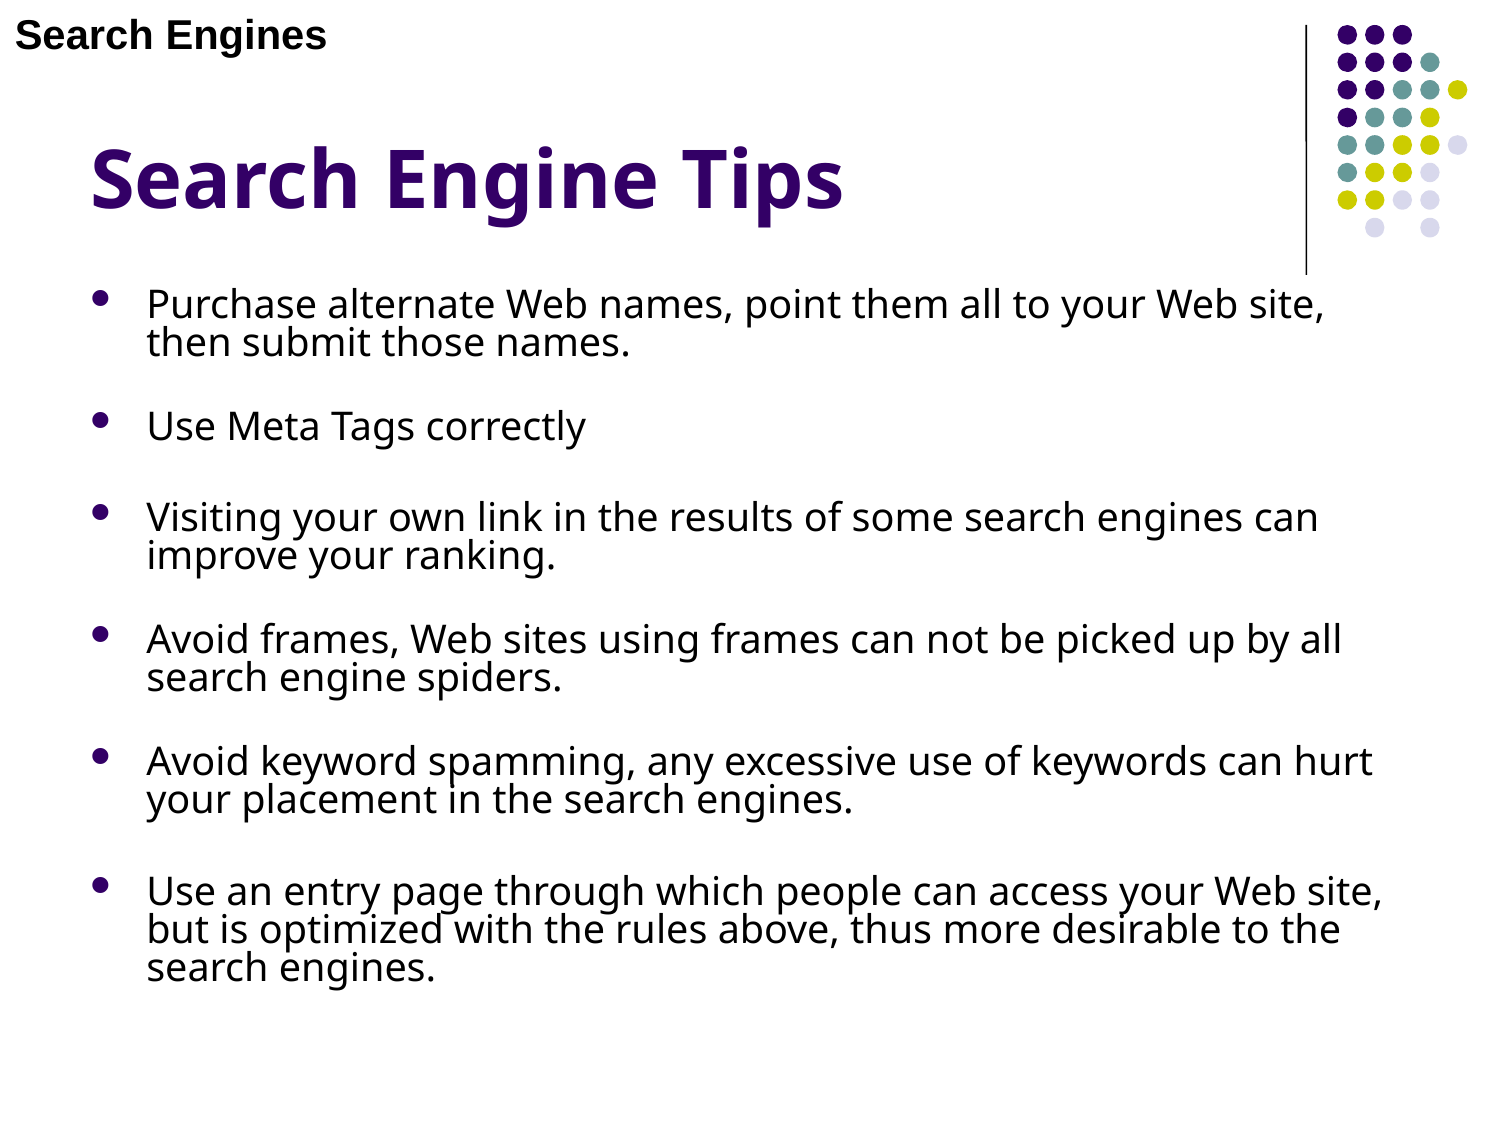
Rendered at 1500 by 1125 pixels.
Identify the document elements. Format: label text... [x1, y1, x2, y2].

list Purchase alternate Web names, point them all to your Web site, then submit those names. Use Meta Tags correctly Visiting your own link in the results of some search engines can improve your ranking. Avoid frames, Web sites using frames can not be picked up by all search engine spiders. Avoid keyword spamming, any excessive use of keywords can hurt your placement in the search engines. Use an entry page through which people can access your Web site, but is optimized with the rules above, thus more desirable to the search engines. [75, 224, 1425, 1063]
text_box Search Engines [0, 0, 355, 65]
title Search Engine Tips [75, 20, 1313, 224]
